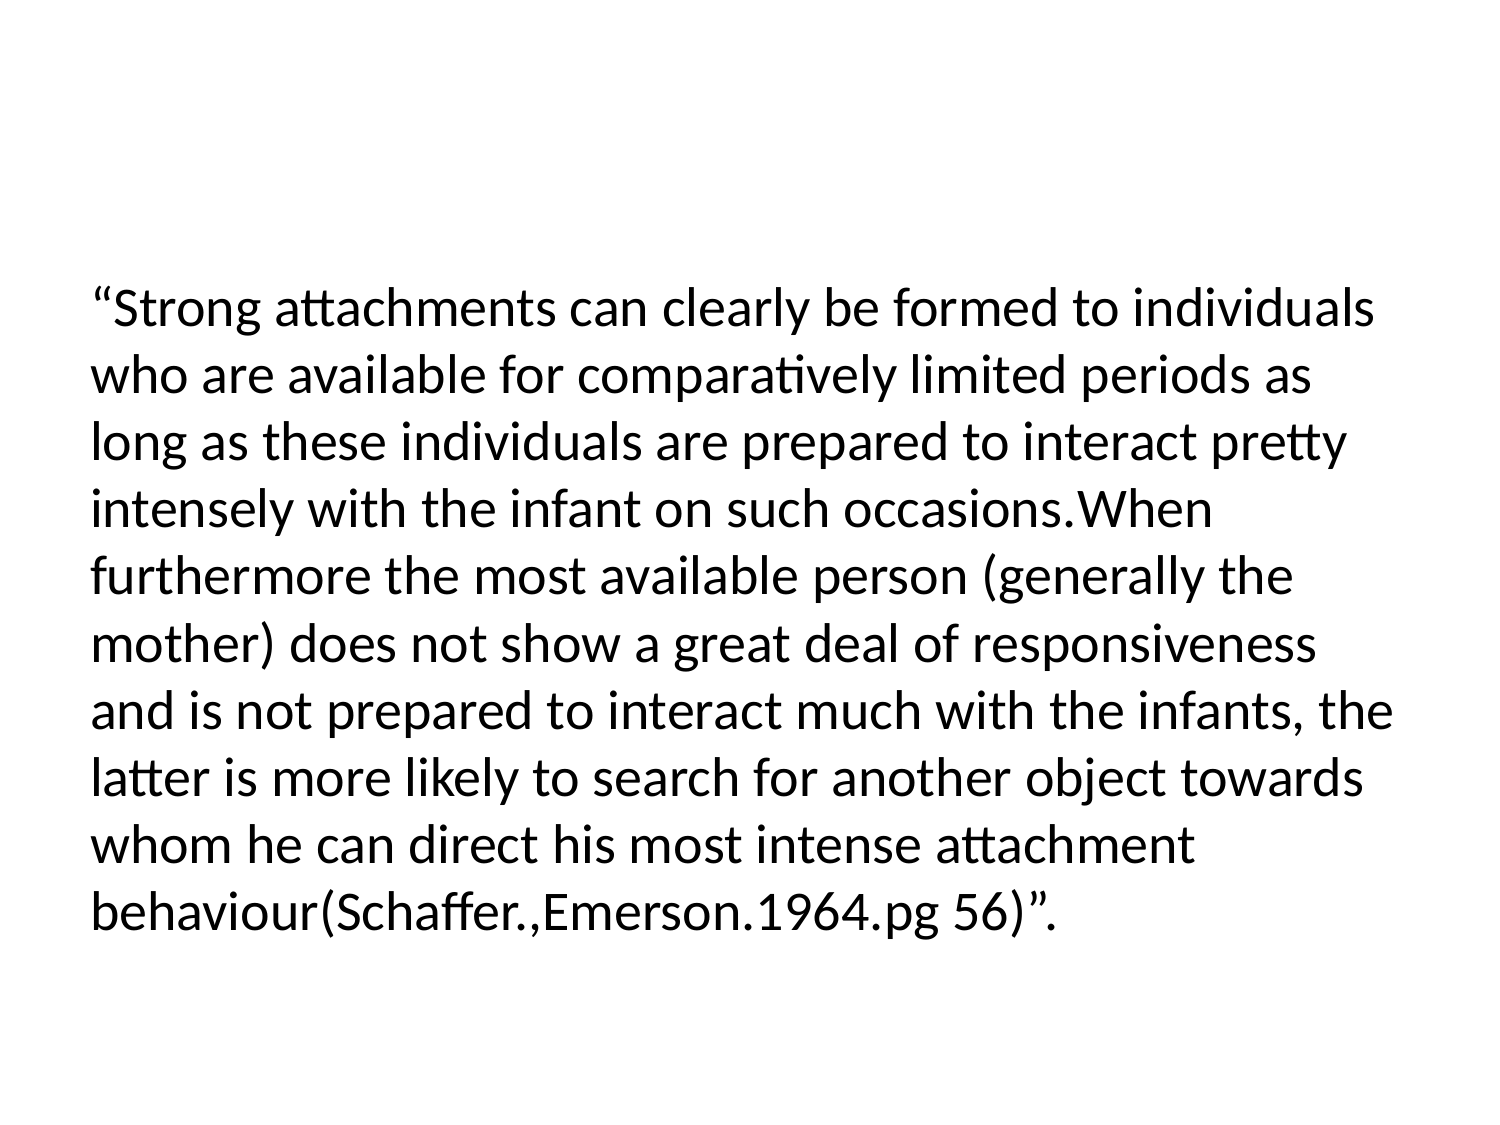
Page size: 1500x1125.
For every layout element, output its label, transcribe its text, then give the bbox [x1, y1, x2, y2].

list “Strong attachments can clearly be formed to individuals who are available for comparatively limited periods as long as these individuals are prepared to interact pretty intensely with the infant on such occasions.When furthermore the most available person (generally the mother) does not show a great deal of responsiveness and is not prepared to interact much with the infants, the latter is more likely to search for another object towards whom he can direct his most intense attachment behaviour(Schaffer.,Emerson.1964.pg 56)”. [75, 262, 1425, 1005]
